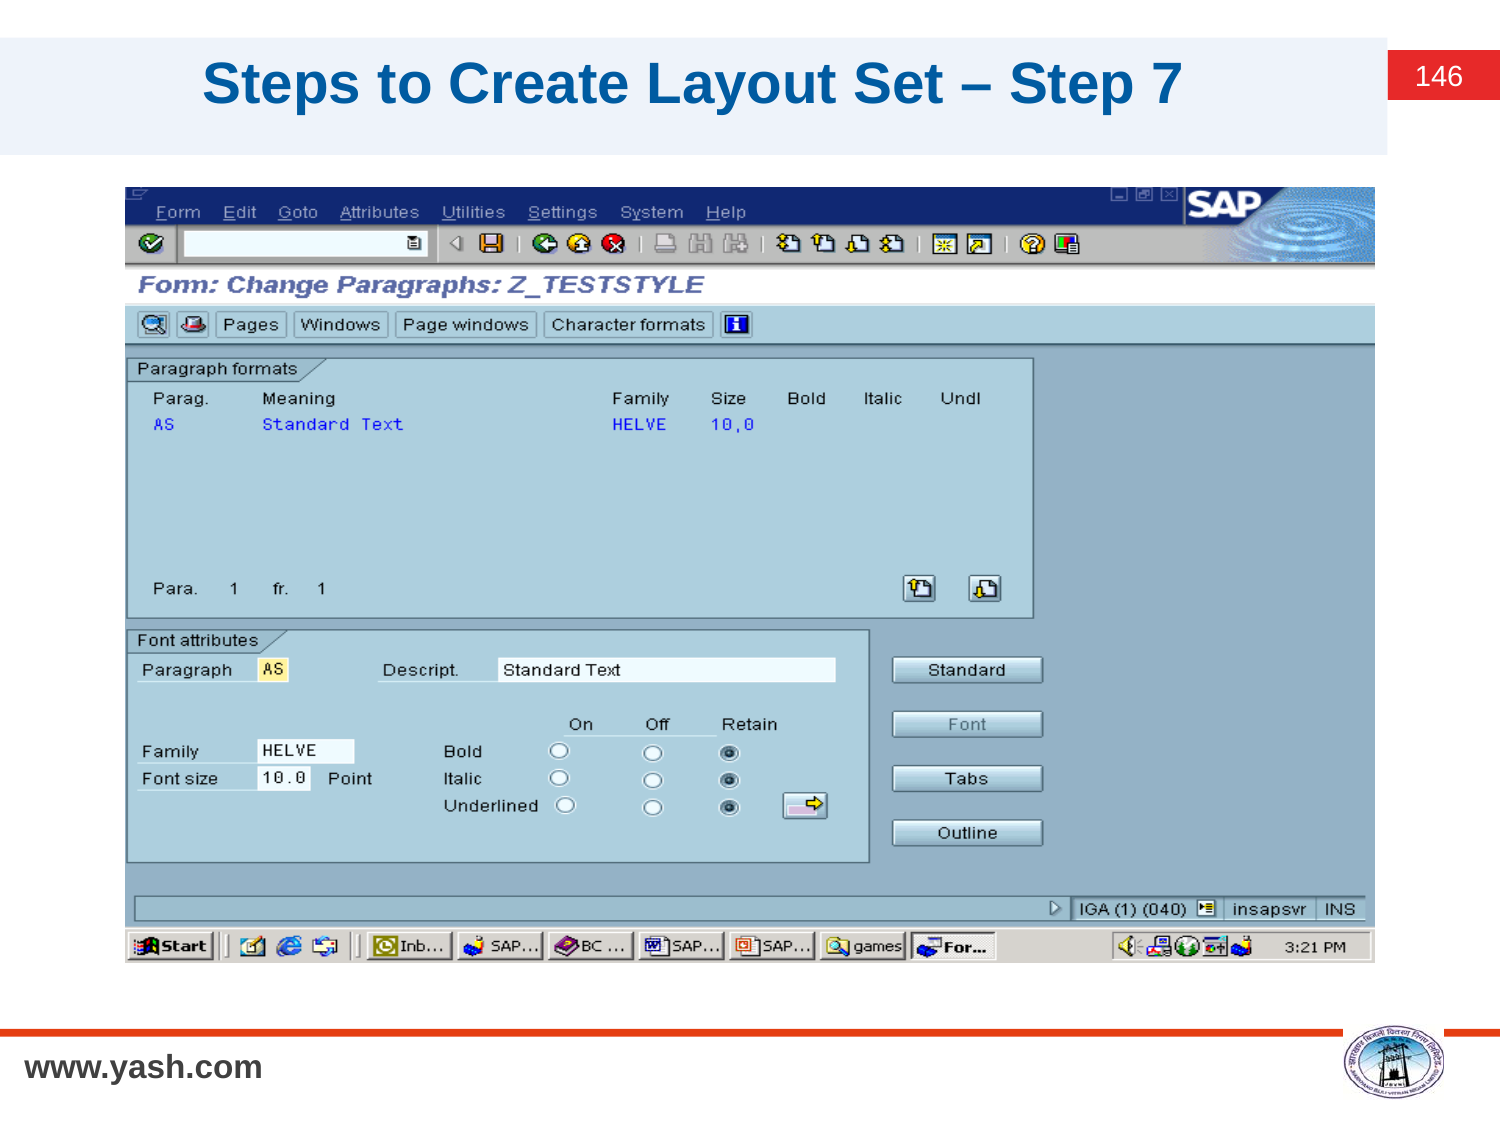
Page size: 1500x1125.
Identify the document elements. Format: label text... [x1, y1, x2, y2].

picture [1343, 1024, 1444, 1101]
picture [124, 187, 1376, 963]
title Steps to Create Layout Set – Step 7 [0, 37, 1388, 155]
